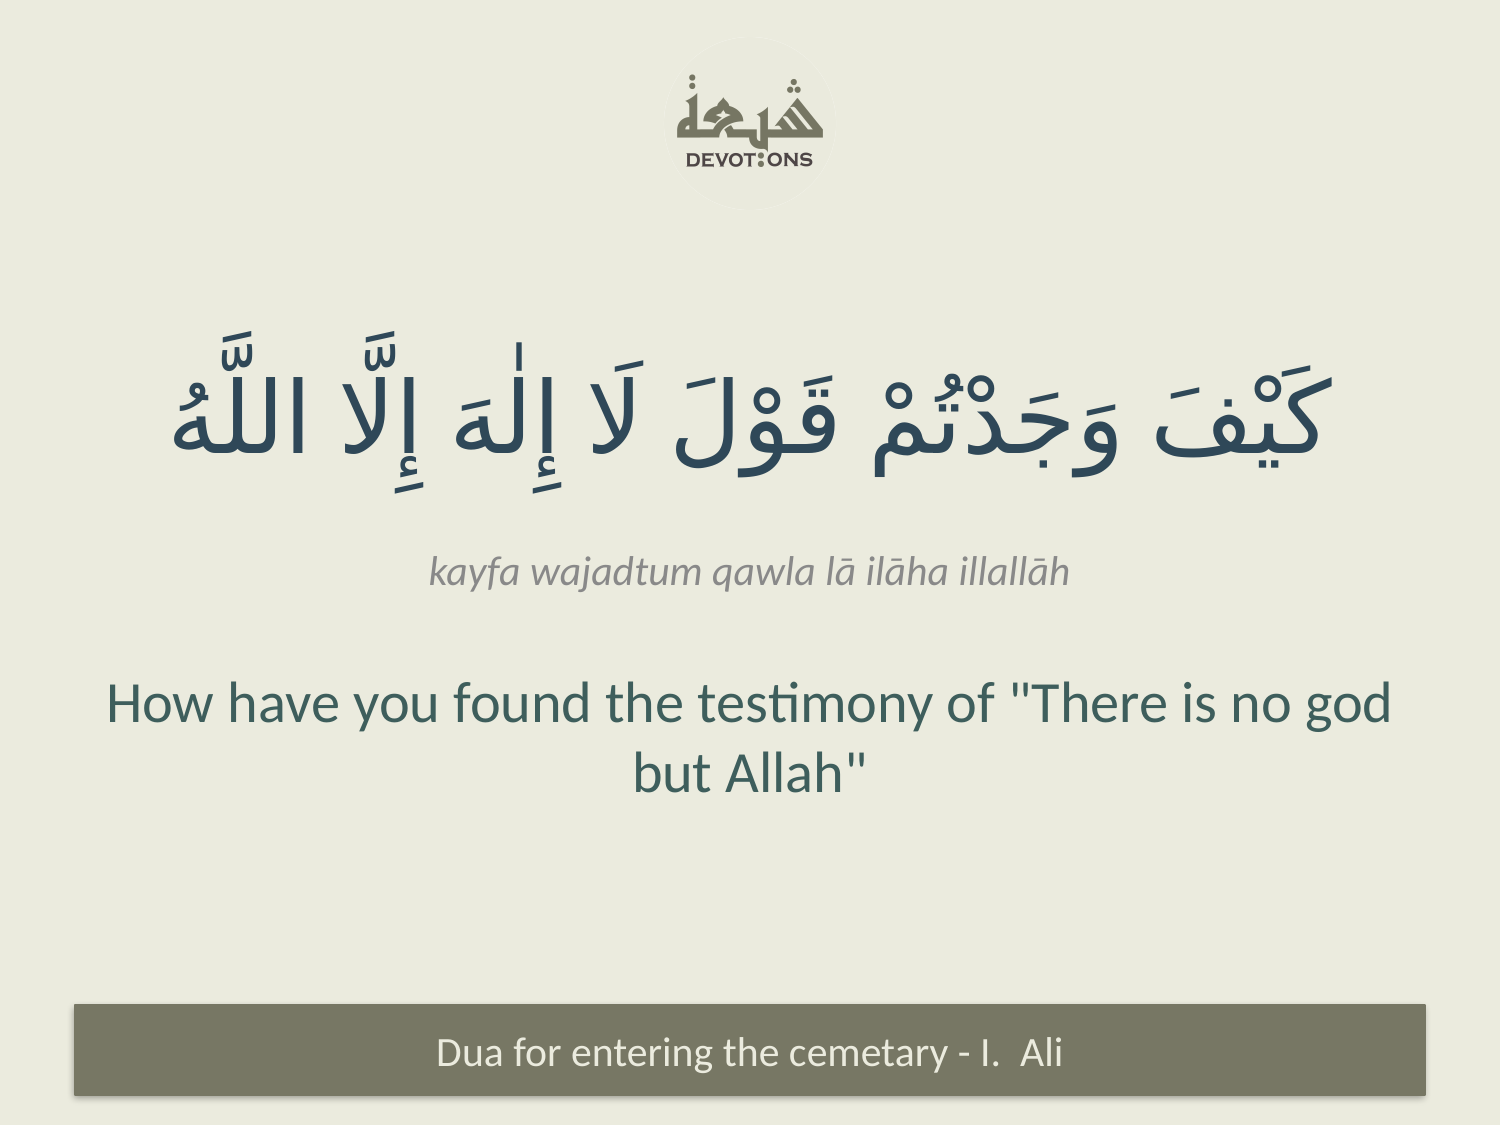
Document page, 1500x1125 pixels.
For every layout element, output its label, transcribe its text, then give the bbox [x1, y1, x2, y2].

picture [656, 29, 844, 218]
text_box كَيْفَ وَجَدْتُمْ قَوْلَ لَا إِلٰهَ إِلَّا اللَّهُ kayfa wajadtum qawla lā ilāha illallāh How have you found the testimony of "There is no god but Allah" [74, 346, 1425, 811]
text_box [74, 1004, 1426, 1096]
text_box Dua for entering the cemetary - I. Ali [421, 1017, 1079, 1083]
